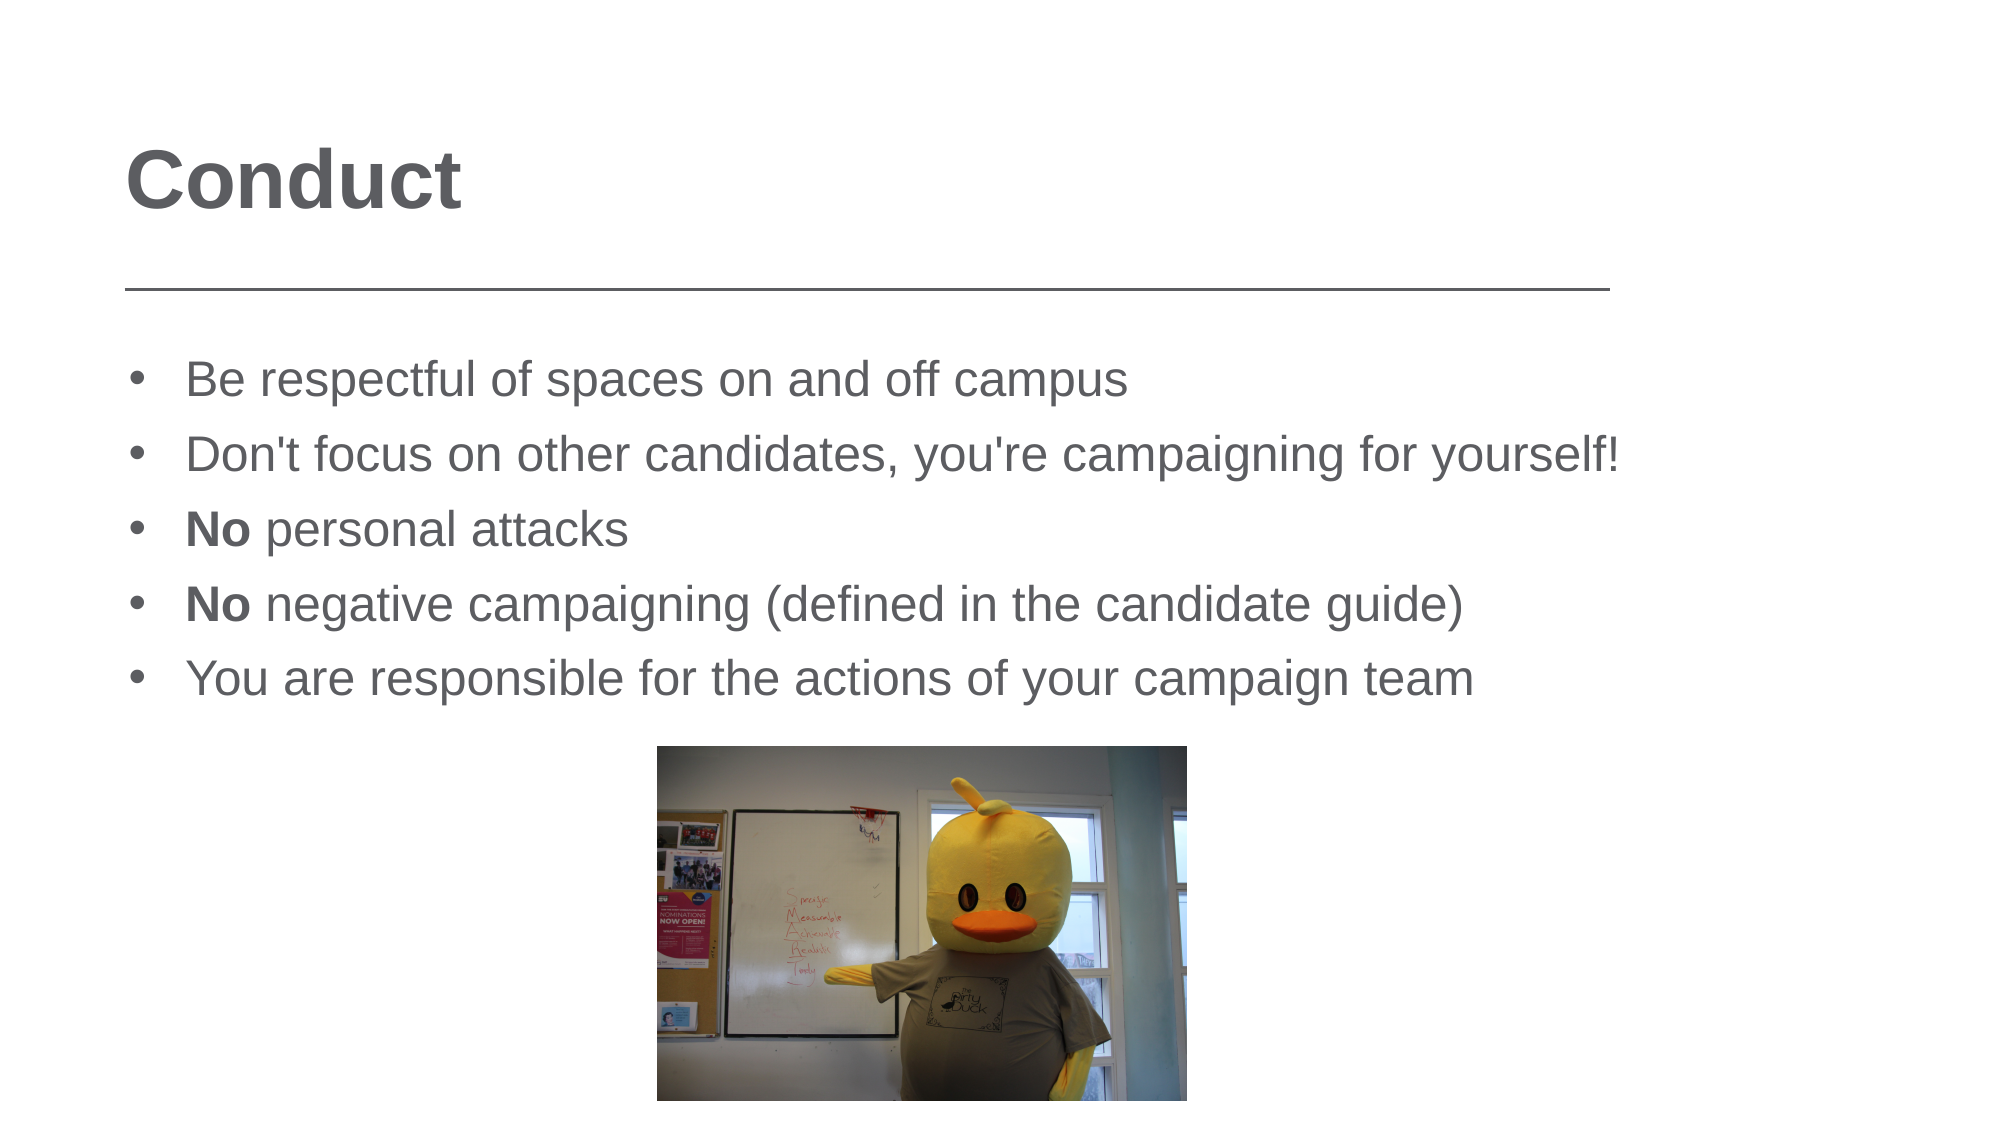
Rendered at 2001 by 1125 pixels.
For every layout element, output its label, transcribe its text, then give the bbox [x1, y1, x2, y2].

picture [657, 746, 1187, 1101]
text_box Conduct [110, 68, 1611, 234]
text_box Be respectful of spaces on and off campus Don't focus on other candidates, you're campaigning for yourself! No personal attacks No negative campaigning (defined in the candidate guide) You are responsible for the actions of your campaign team [113, 345, 1731, 982]
